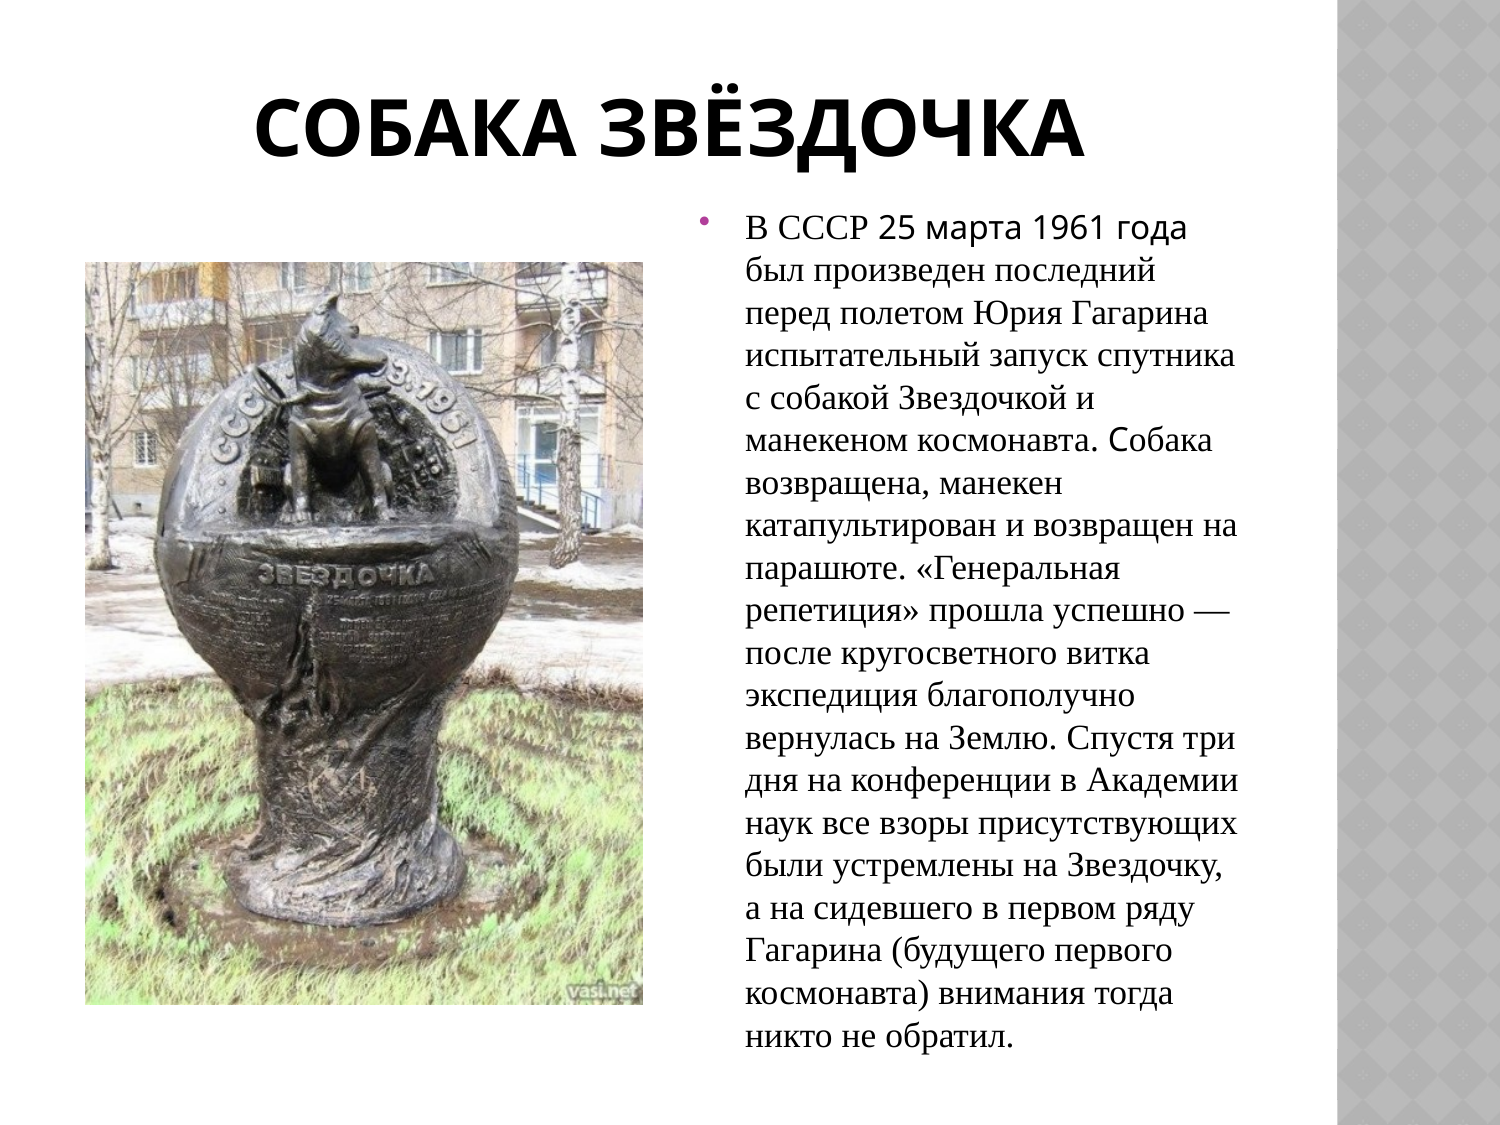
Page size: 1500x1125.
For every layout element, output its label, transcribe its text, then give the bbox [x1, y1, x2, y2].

title Собака звёздочка [75, 52, 1263, 173]
list В СССР 25 марта 1961 года был произведен последний перед полетом Юрия Гагарина испытательный запуск спутника с собакой Звездочкой и манекеном космонавта. Собака возвращена, манекен катапультирован и возвращен на парашюте. «Генеральная репетиция» прошла успешно — после кругосветного витка экспедиция благополучно вернулась на Землю. Спустя три дня на конференции в Академии наук все взоры присутствующих были устремлены на Звездочку, а на сидевшего в первом ряду Гагарина (будущего первого космонавта) внимания тогда никто не обратил. [685, 196, 1263, 1047]
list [84, 261, 643, 1006]
